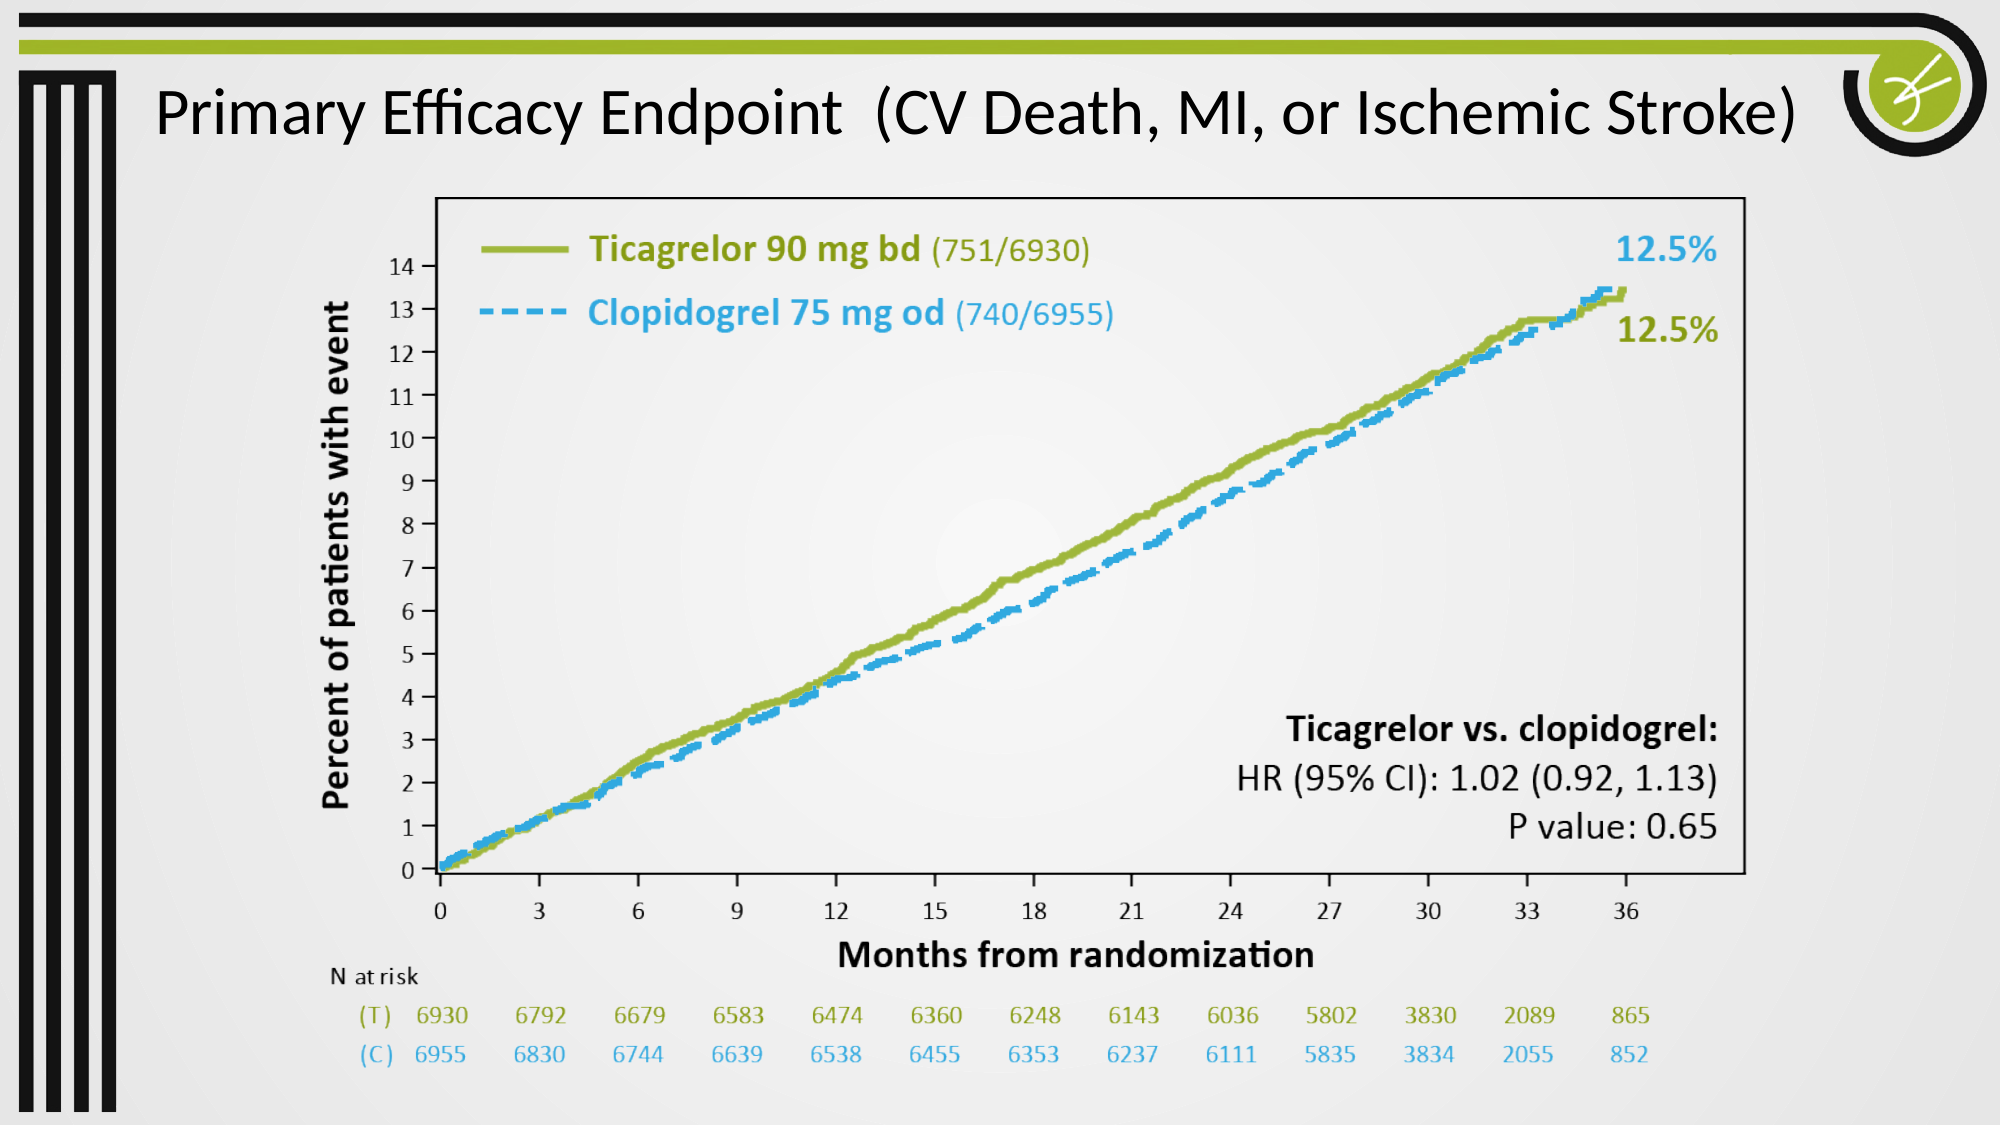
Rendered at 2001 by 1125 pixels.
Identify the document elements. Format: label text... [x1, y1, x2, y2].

picture [0, 0, 2000, 1125]
title Primary Efficacy Endpoint (CV Death, MI, or Ischemic Stroke) [125, 69, 1825, 257]
